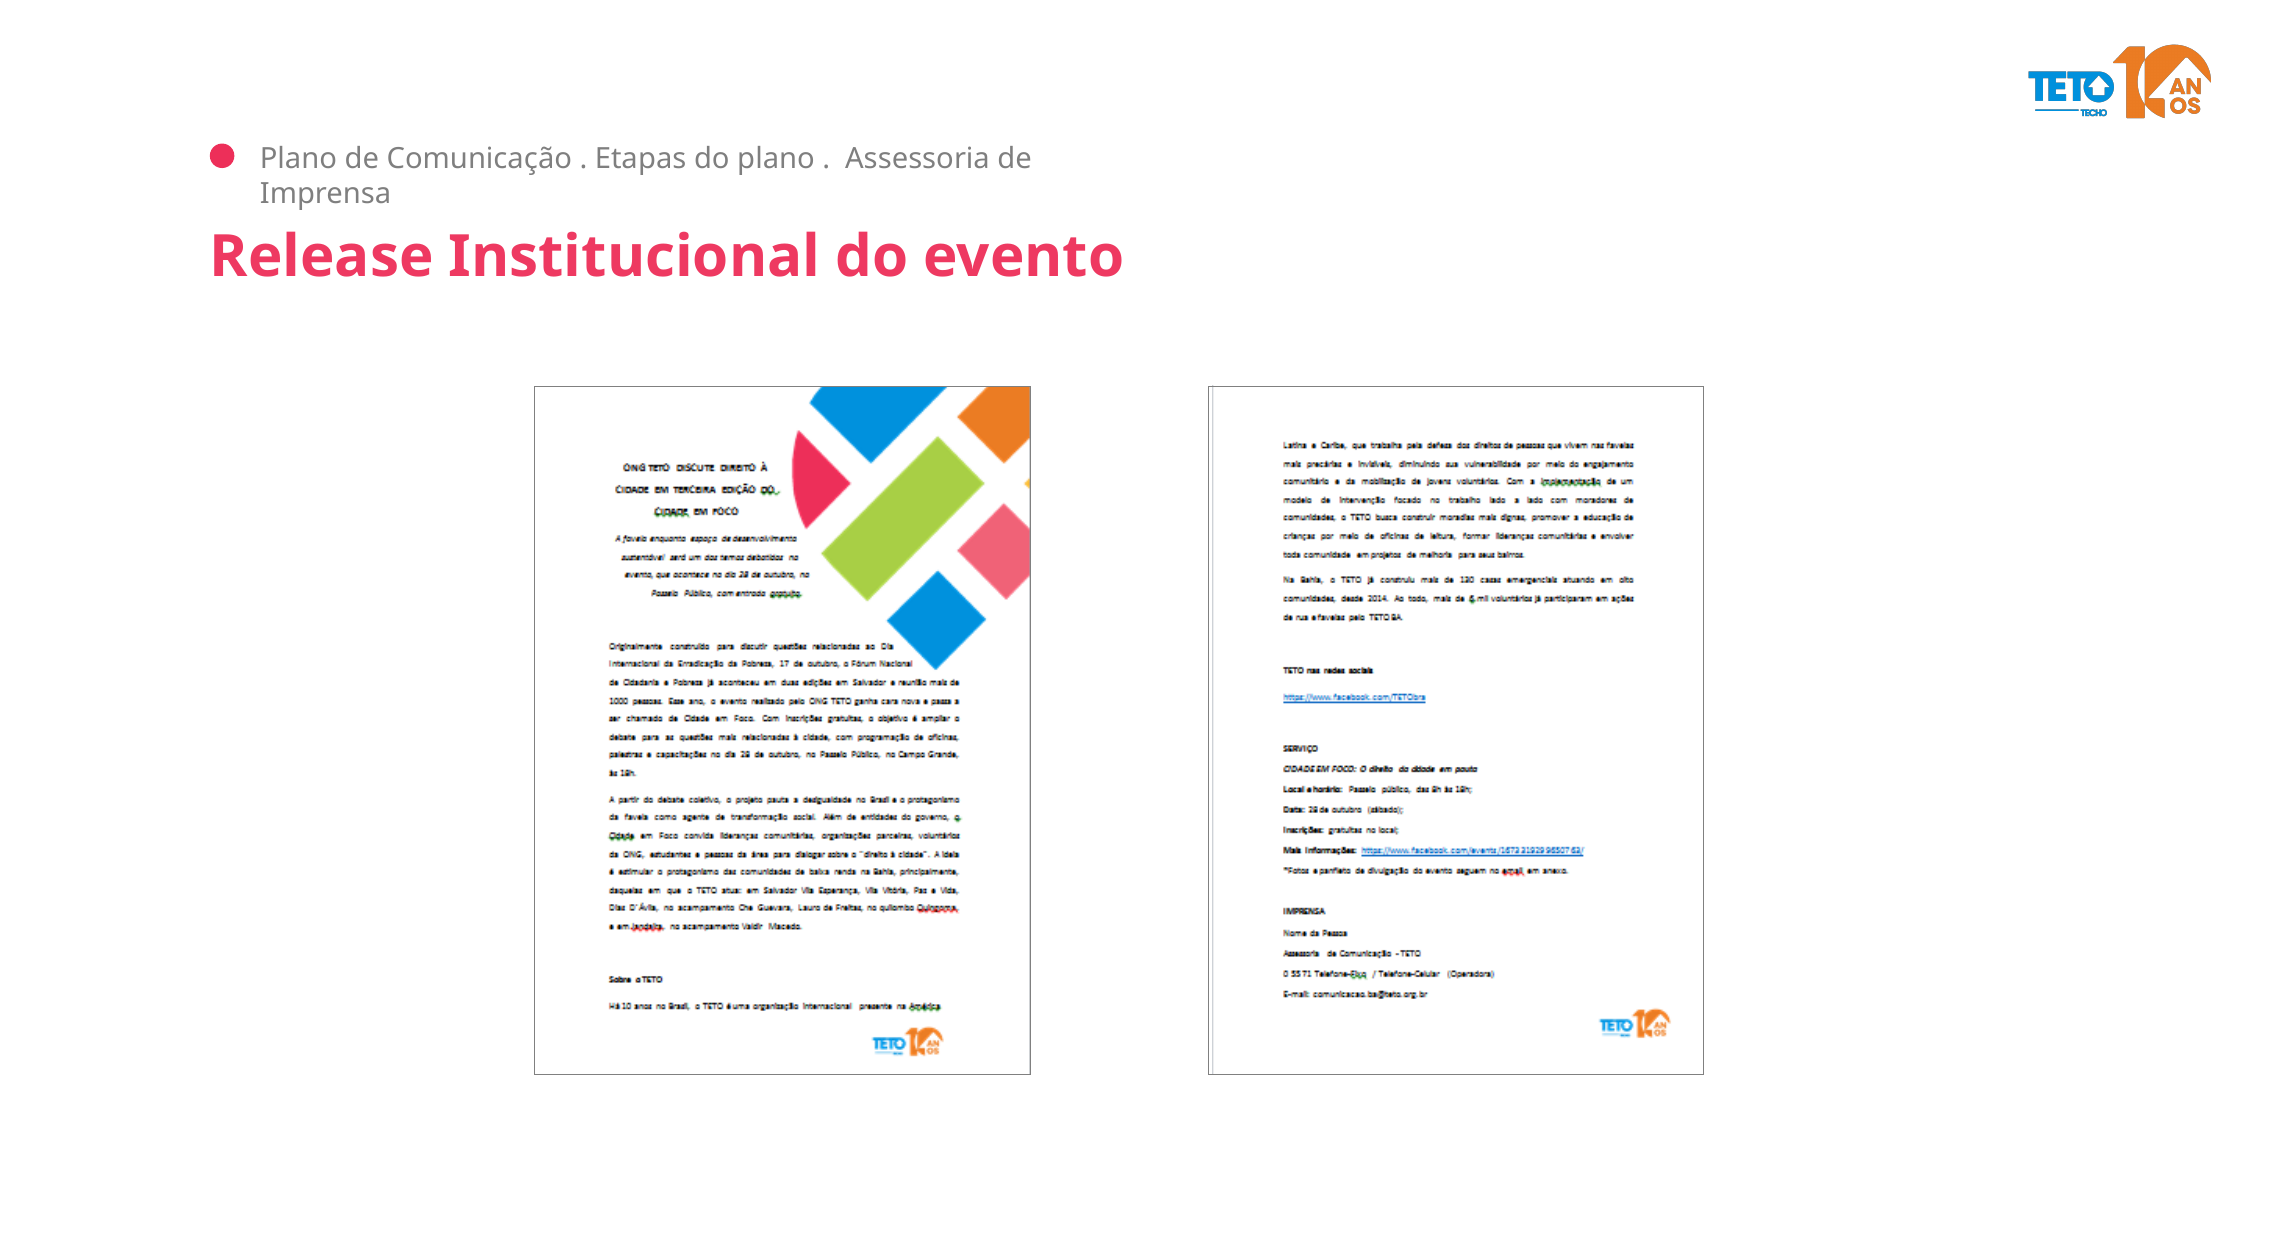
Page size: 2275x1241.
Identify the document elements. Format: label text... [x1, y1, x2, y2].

picture [539, 386, 1031, 1074]
text_box [209, 143, 235, 169]
picture [1212, 385, 1701, 1076]
text_box Plano de Comunicação . Etapas do plano . Assessoria de Imprensa [259, 139, 1138, 175]
picture [2026, 41, 2213, 119]
text_box Release Institucional do evento [209, 218, 1288, 289]
